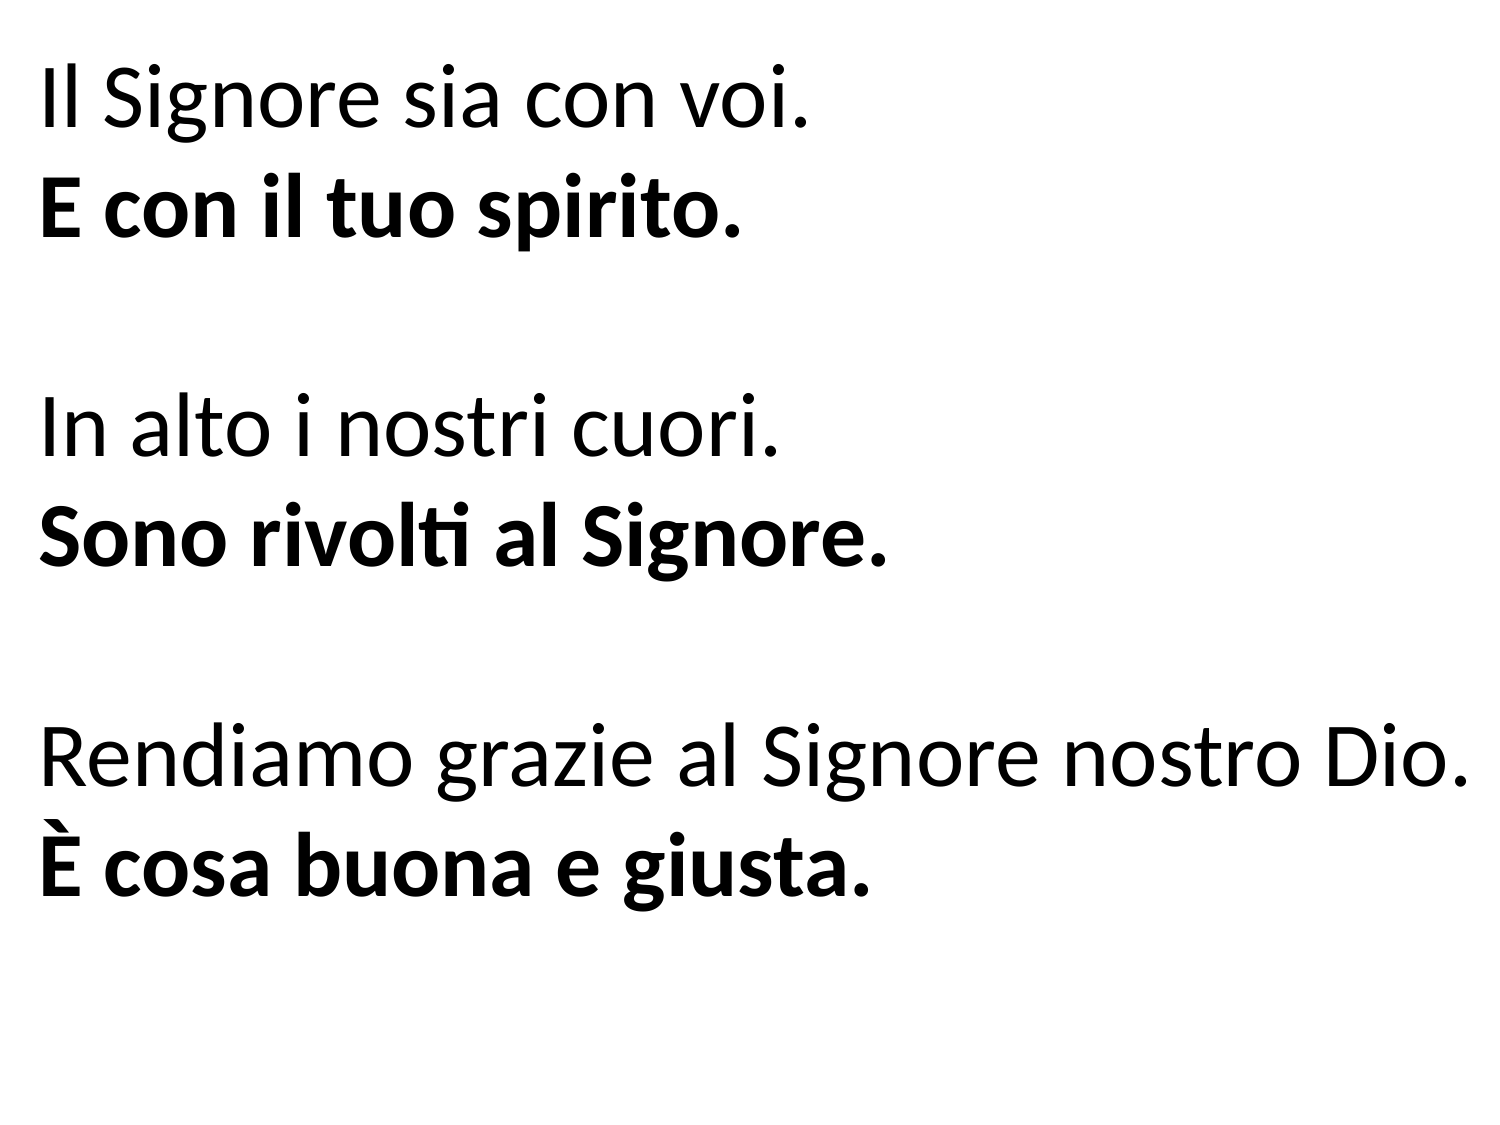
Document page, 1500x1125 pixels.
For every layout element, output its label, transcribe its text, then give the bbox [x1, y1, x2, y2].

text_box Il Signore sia con voi. E con il tuo spirito. In alto i nostri cuori. Sono rivolti al Signore. Rendiamo grazie al Signore nostro Dio. È cosa buona e giusta. [23, 28, 1500, 923]
